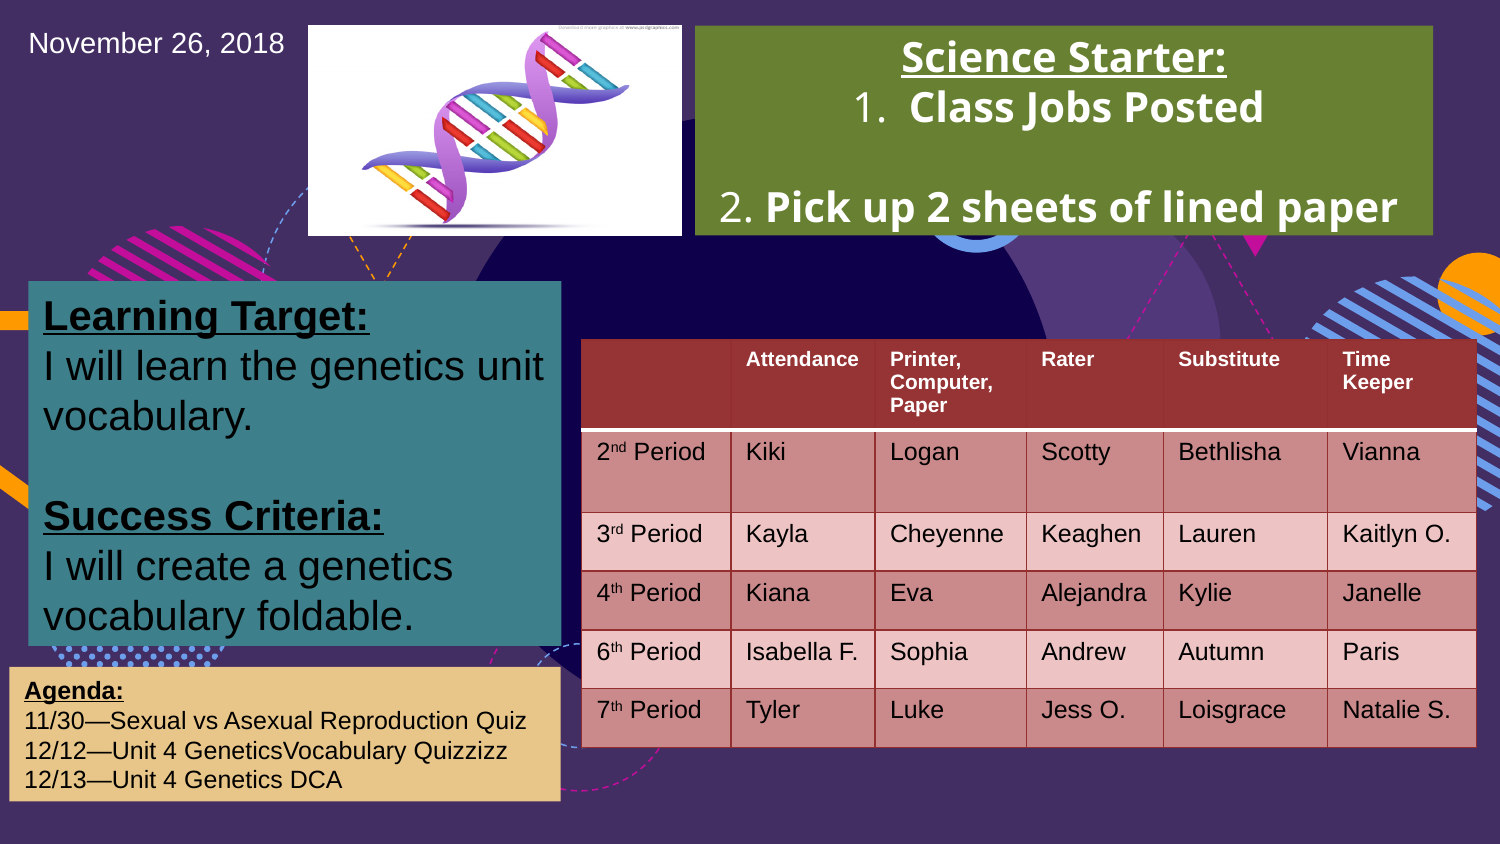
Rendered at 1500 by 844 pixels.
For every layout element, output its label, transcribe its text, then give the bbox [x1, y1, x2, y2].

table_cell Kaitlyn O. [1328, 513, 1476, 570]
text_box Learning Target: I will learn the genetics unit vocabulary. Success Criteria: I will create a genetics vocabulary foldable. [28, 281, 562, 646]
table_cell Luke [876, 689, 1026, 747]
table_cell Loisgrace [1164, 689, 1327, 747]
table_cell 3rd Period [582, 513, 730, 570]
table_cell Alejandra [1027, 572, 1163, 629]
table_cell Vianna [1328, 432, 1476, 512]
table_cell Tyler [732, 689, 874, 747]
table_cell Jess O. [1027, 689, 1163, 747]
picture [307, 25, 682, 236]
table_cell Autumn [1164, 631, 1327, 688]
table_header [582, 341, 730, 428]
table_header Substitute [1164, 341, 1327, 428]
table_header Time Keeper [1328, 341, 1476, 428]
table_cell Sophia [876, 631, 1026, 688]
table_cell 2nd Period [582, 432, 730, 512]
table_header Printer, Computer, Paper [876, 341, 1026, 428]
table_cell Andrew [1027, 631, 1163, 688]
table_cell 4th Period [582, 572, 730, 629]
table_cell Isabella F. [732, 631, 874, 688]
table_cell Kiki [732, 432, 874, 512]
table_cell Paris [1328, 631, 1476, 688]
text_box Agenda: 11/30—Sexual vs Asexual Reproduction Quiz 12/12—Unit 4 GeneticsVocabulary Quizzizz 12/13—Unit 4 Genetics DCA [9, 666, 561, 802]
title Science Starter: 1. Class Jobs Posted 2. Pick up 2 sheets of lined paper [695, 25, 1434, 236]
table_cell Kayla [732, 513, 874, 570]
table_cell Scotty [1027, 432, 1163, 512]
table_cell Lauren [1164, 513, 1327, 570]
table_cell Bethlisha [1164, 432, 1327, 512]
table_cell Cheyenne [876, 513, 1026, 570]
table_cell Janelle [1328, 572, 1476, 629]
table_cell Logan [876, 432, 1026, 512]
table_header Attendance [732, 341, 874, 428]
table_cell 7th Period [582, 689, 730, 747]
table_cell Keaghen [1027, 513, 1163, 570]
table_cell Eva [876, 572, 1026, 629]
table_cell Natalie S. [1328, 689, 1476, 747]
text_box November 26, 2018 [13, 17, 332, 68]
table_cell 6th Period [582, 631, 730, 688]
table_cell Kylie [1164, 572, 1327, 629]
table_cell Kiana [732, 572, 874, 629]
table_header Rater [1027, 341, 1163, 428]
